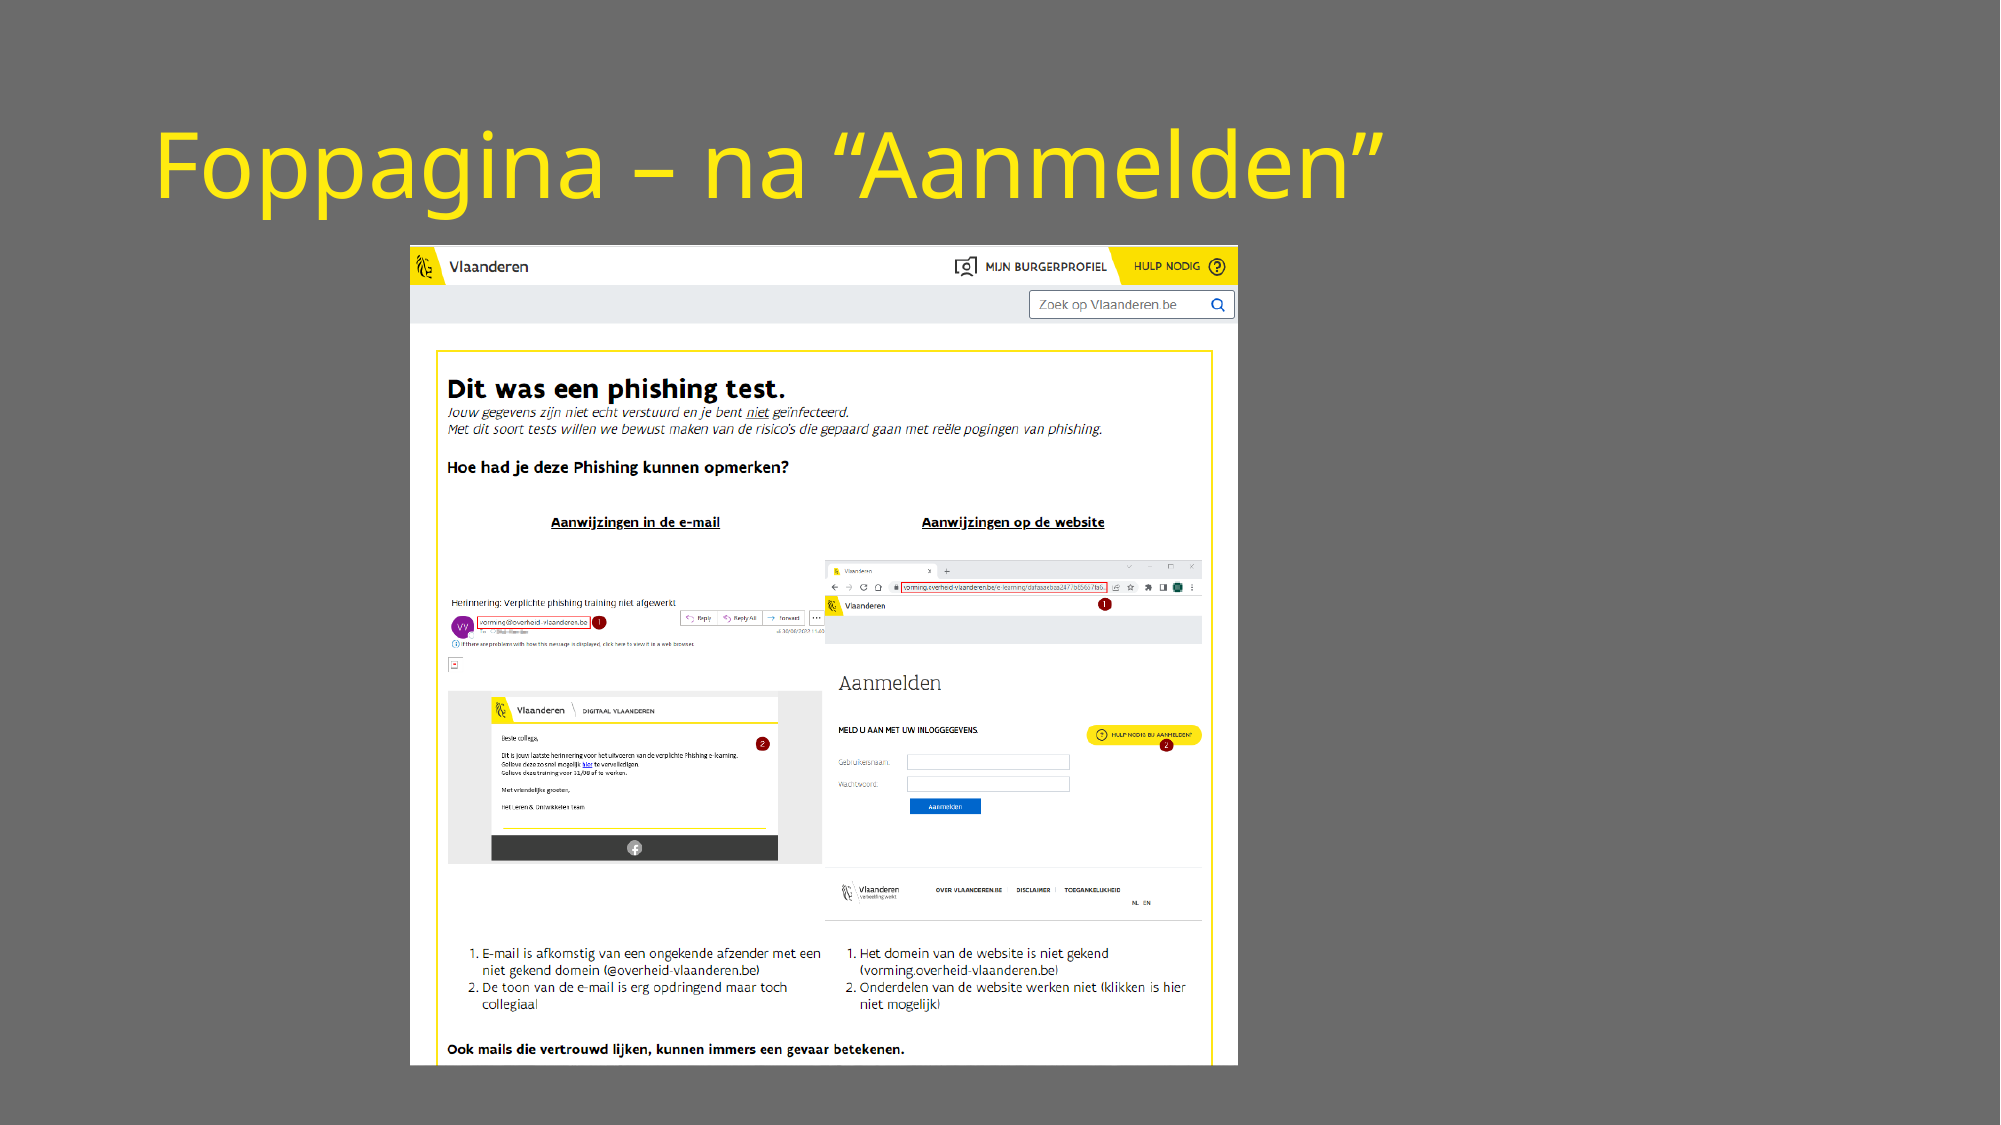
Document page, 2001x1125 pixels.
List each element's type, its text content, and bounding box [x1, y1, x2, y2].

picture [410, 245, 1238, 1066]
title Foppagina – na “Aanmelden” [137, 59, 1863, 278]
